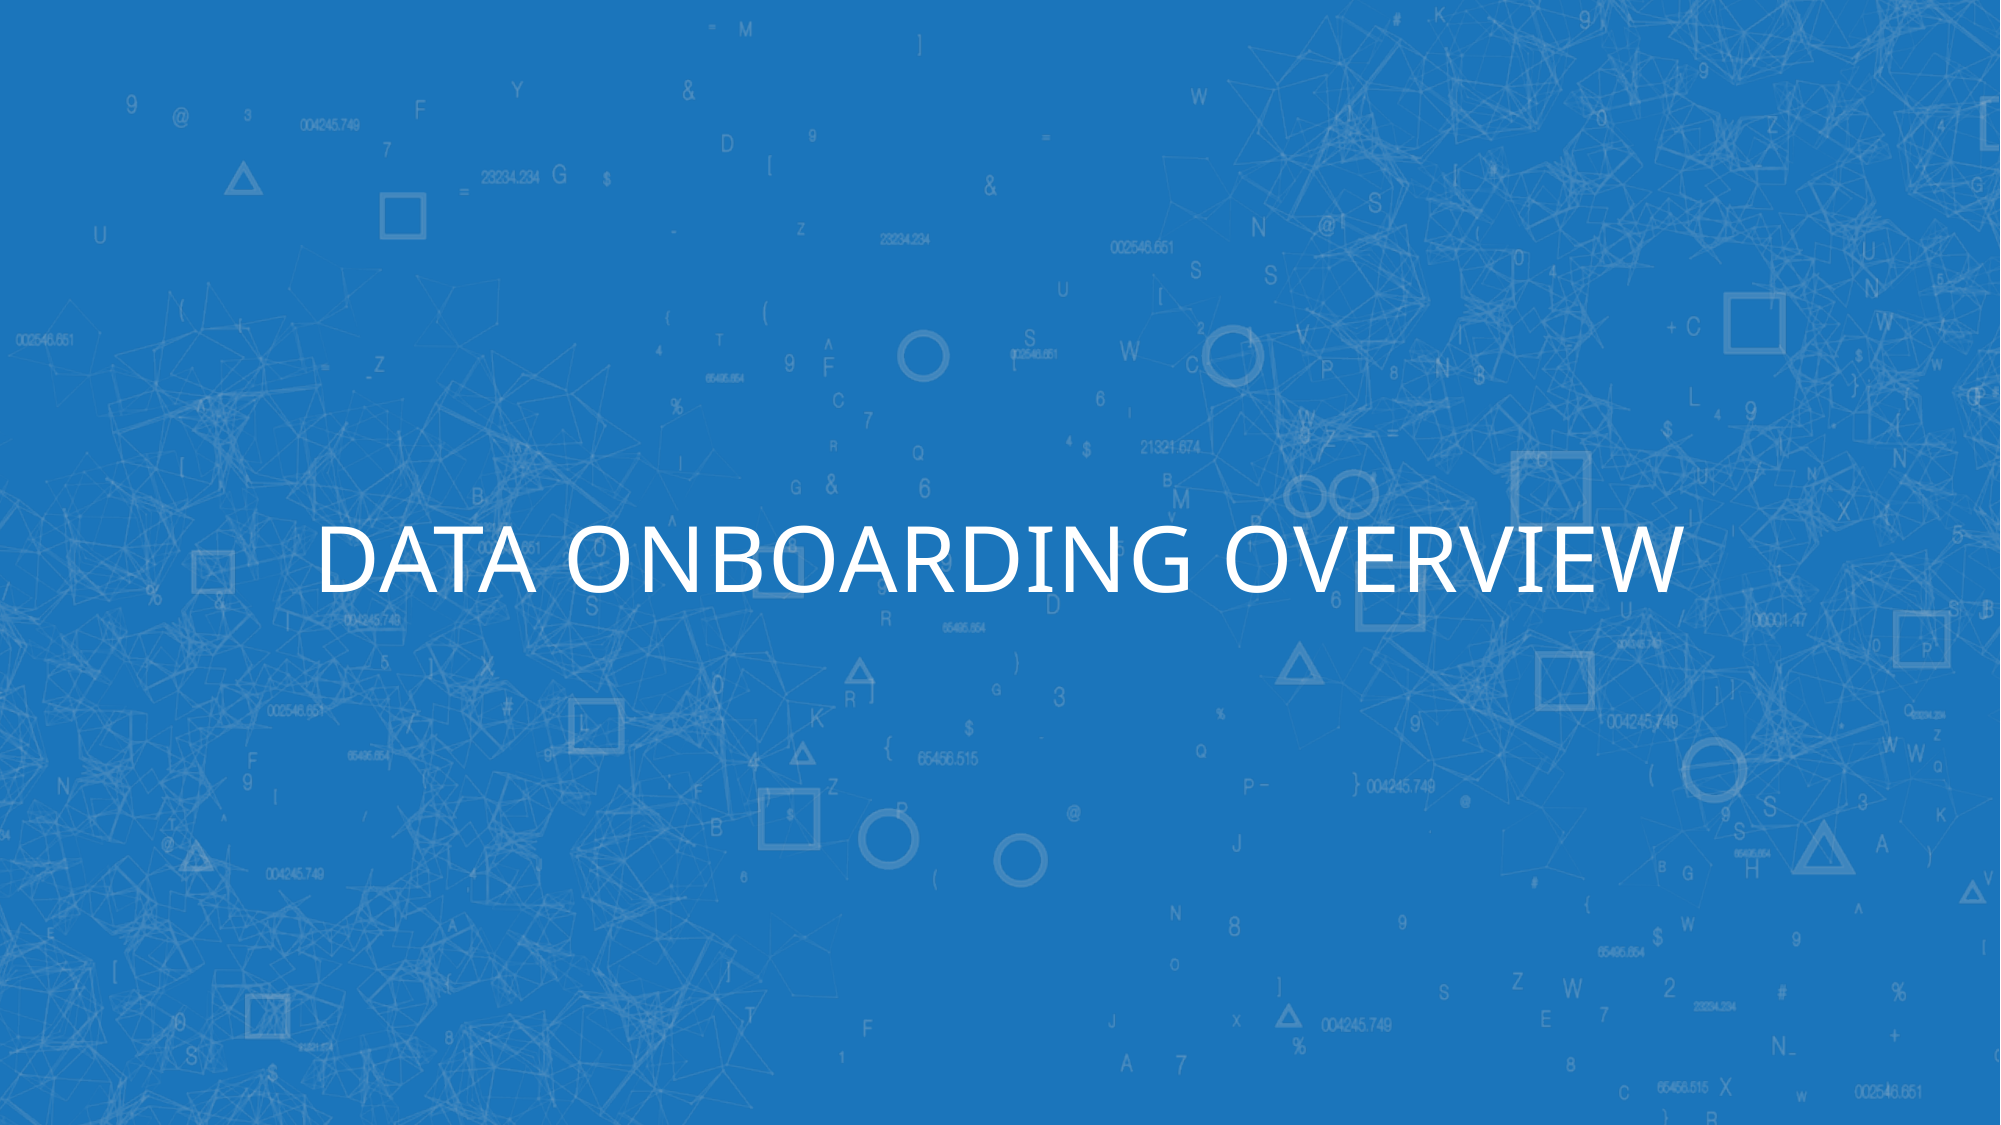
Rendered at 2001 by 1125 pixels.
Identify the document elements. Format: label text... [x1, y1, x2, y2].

picture [0, 0, 2001, 1125]
list DATA ONBOARDING OVERVIEW [115, 303, 1886, 822]
